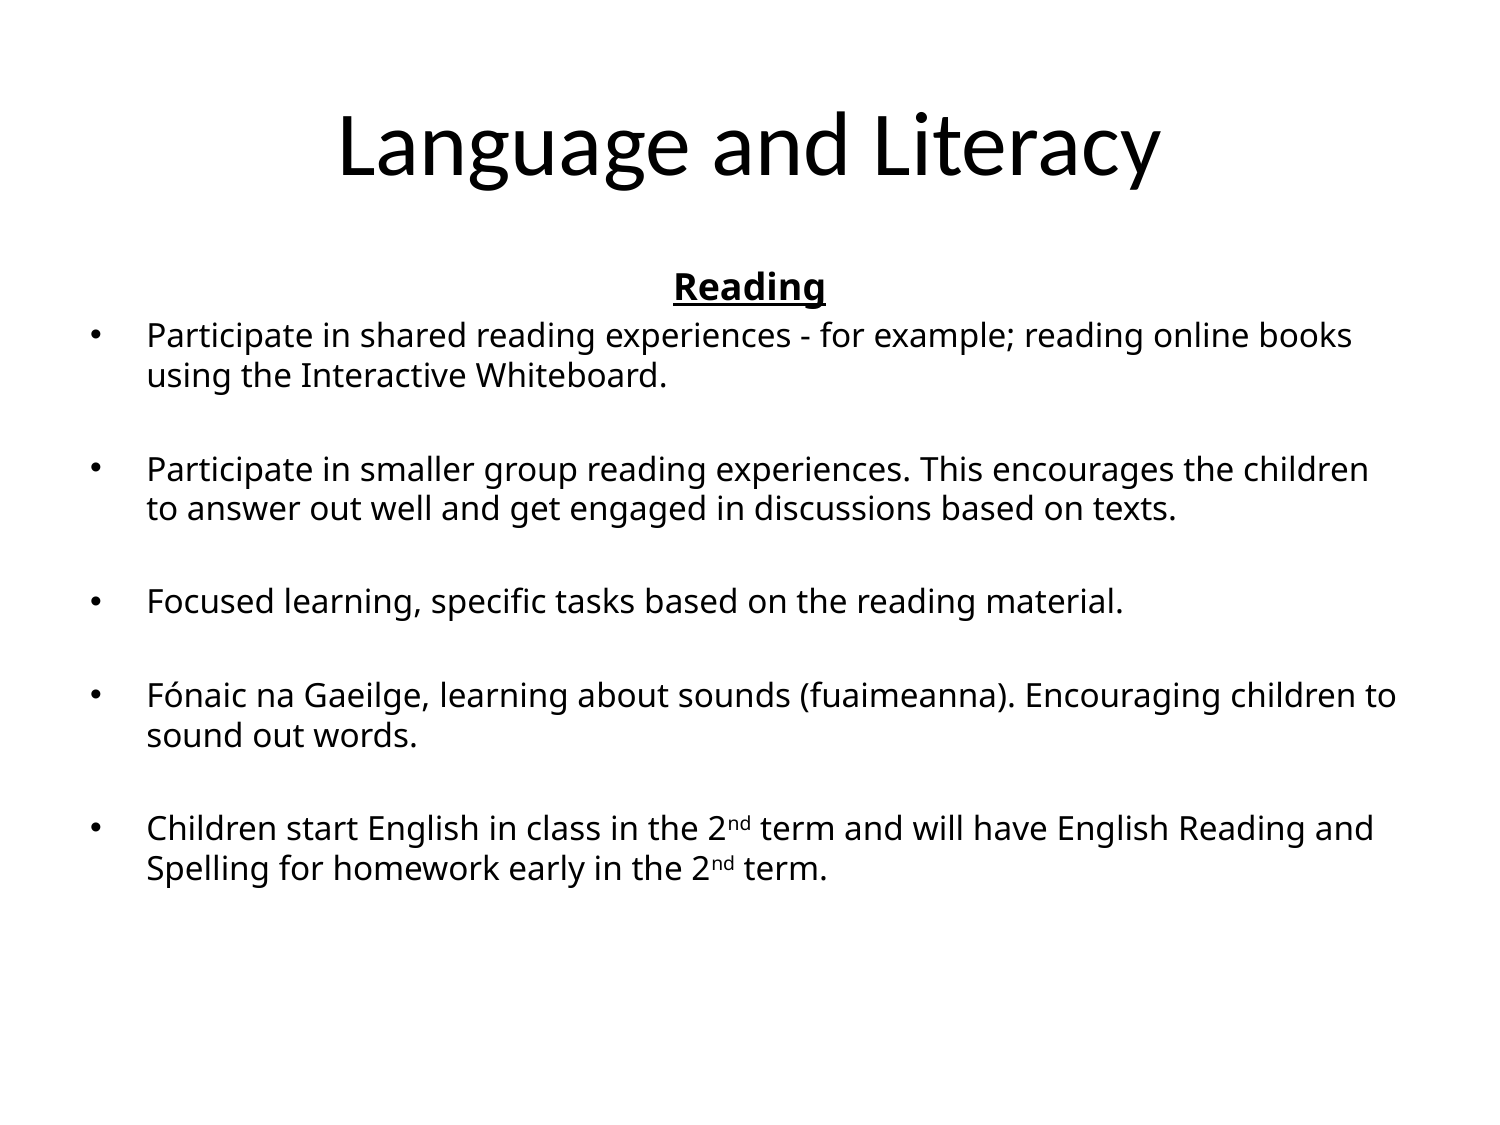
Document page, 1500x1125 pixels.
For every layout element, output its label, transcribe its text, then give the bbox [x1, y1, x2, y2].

title Language and Literacy [75, 45, 1425, 233]
list Reading Participate in shared reading experiences - for example; reading online books using the Interactive Whiteboard. Participate in smaller group reading experiences. This encourages the children to answer out well and get engaged in discussions based on texts. Focused learning, specific tasks based on the reading material. Fónaic na Gaeilge, learning about sounds (fuaimeanna). Encouraging children to sound out words. Children start English in class in the 2nd term and will have English Reading and Spelling for homework early in the 2nd term. [75, 255, 1425, 998]
